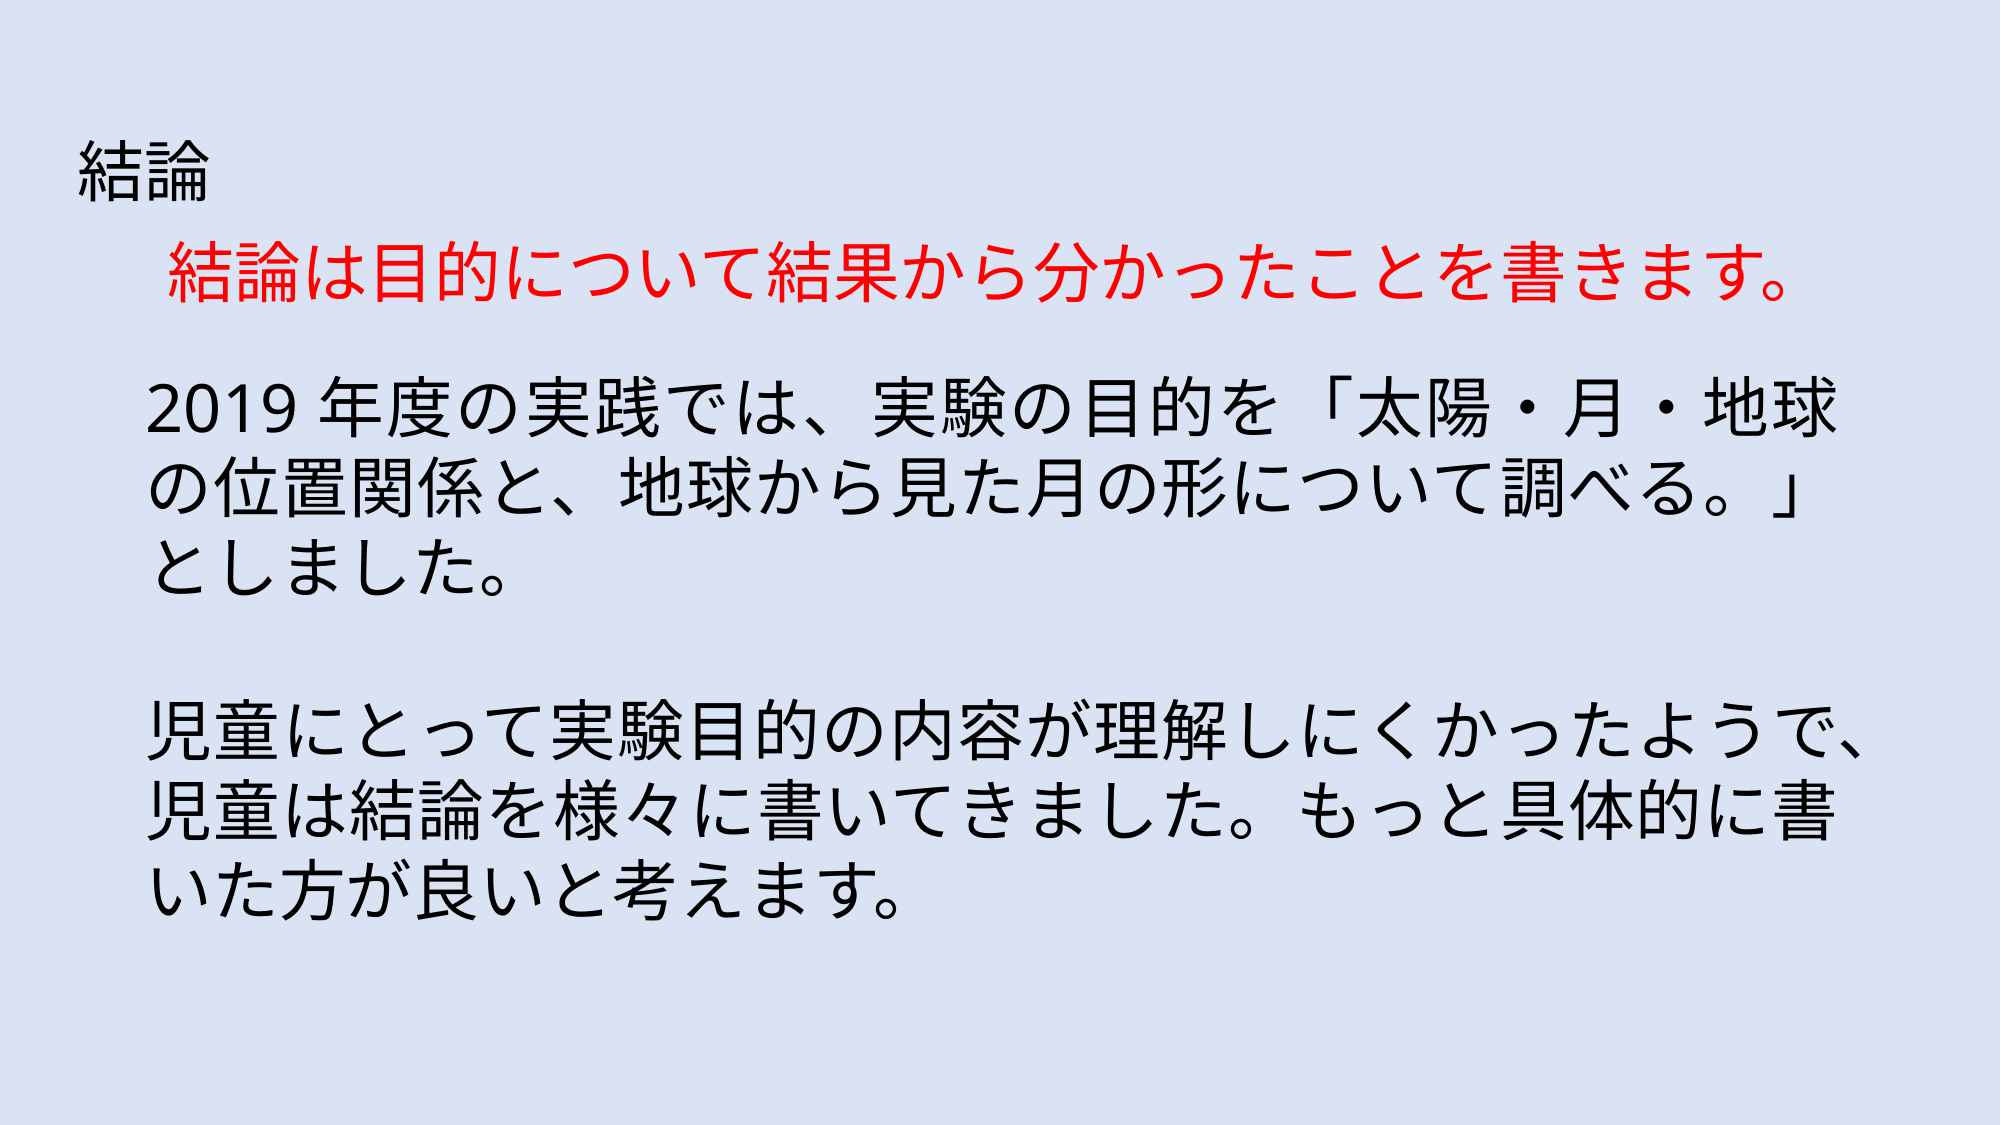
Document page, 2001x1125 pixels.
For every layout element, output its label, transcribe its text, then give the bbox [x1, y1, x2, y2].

text_box 結論 [62, 122, 439, 217]
text_box 児童にとって実験目的の内容が理解しにくかったようで、児童は結論を様々に書いてきました。もっと具体的に書いた方が良いと考えます。 [131, 681, 1854, 937]
text_box 結論は目的について結果から分かったことを書きます。 [152, 223, 1875, 319]
text_box 2019年度の実践では、実験の目的を「太陽・月・地球の位置関係と、地球から見た月の形について調べる。」としました。 [131, 358, 1854, 614]
